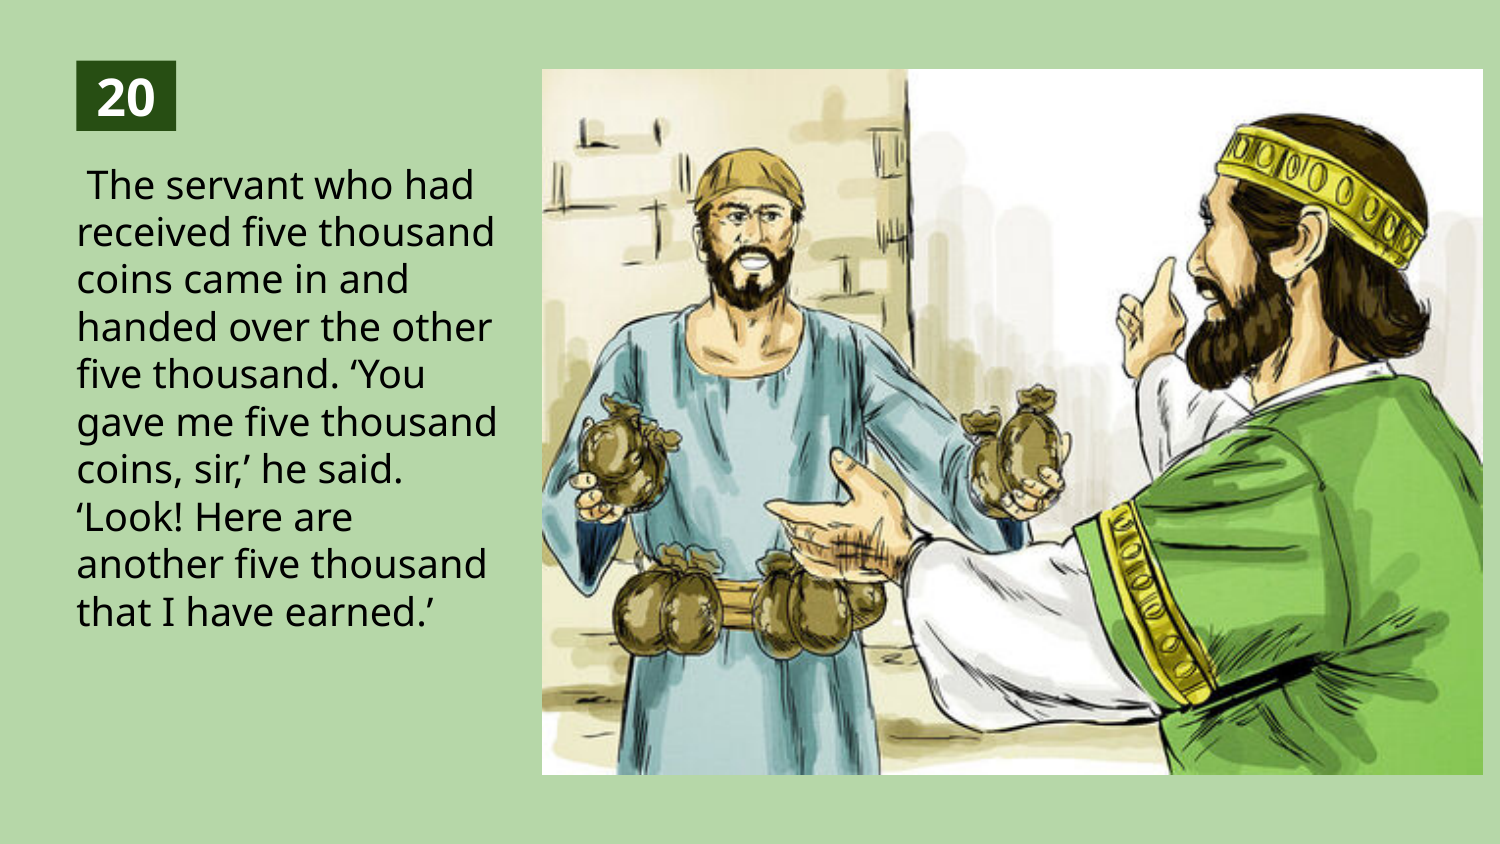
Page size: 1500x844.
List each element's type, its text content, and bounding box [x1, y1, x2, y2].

text_box 20 [76, 60, 177, 131]
text_box The servant who had received five thousand coins came in and handed over the other five thousand. ‘You gave me five thousand coins, sir,’ he said. ‘Look! Here are another five thousand that I have earned.’ [76, 159, 503, 635]
picture [542, 69, 1483, 775]
